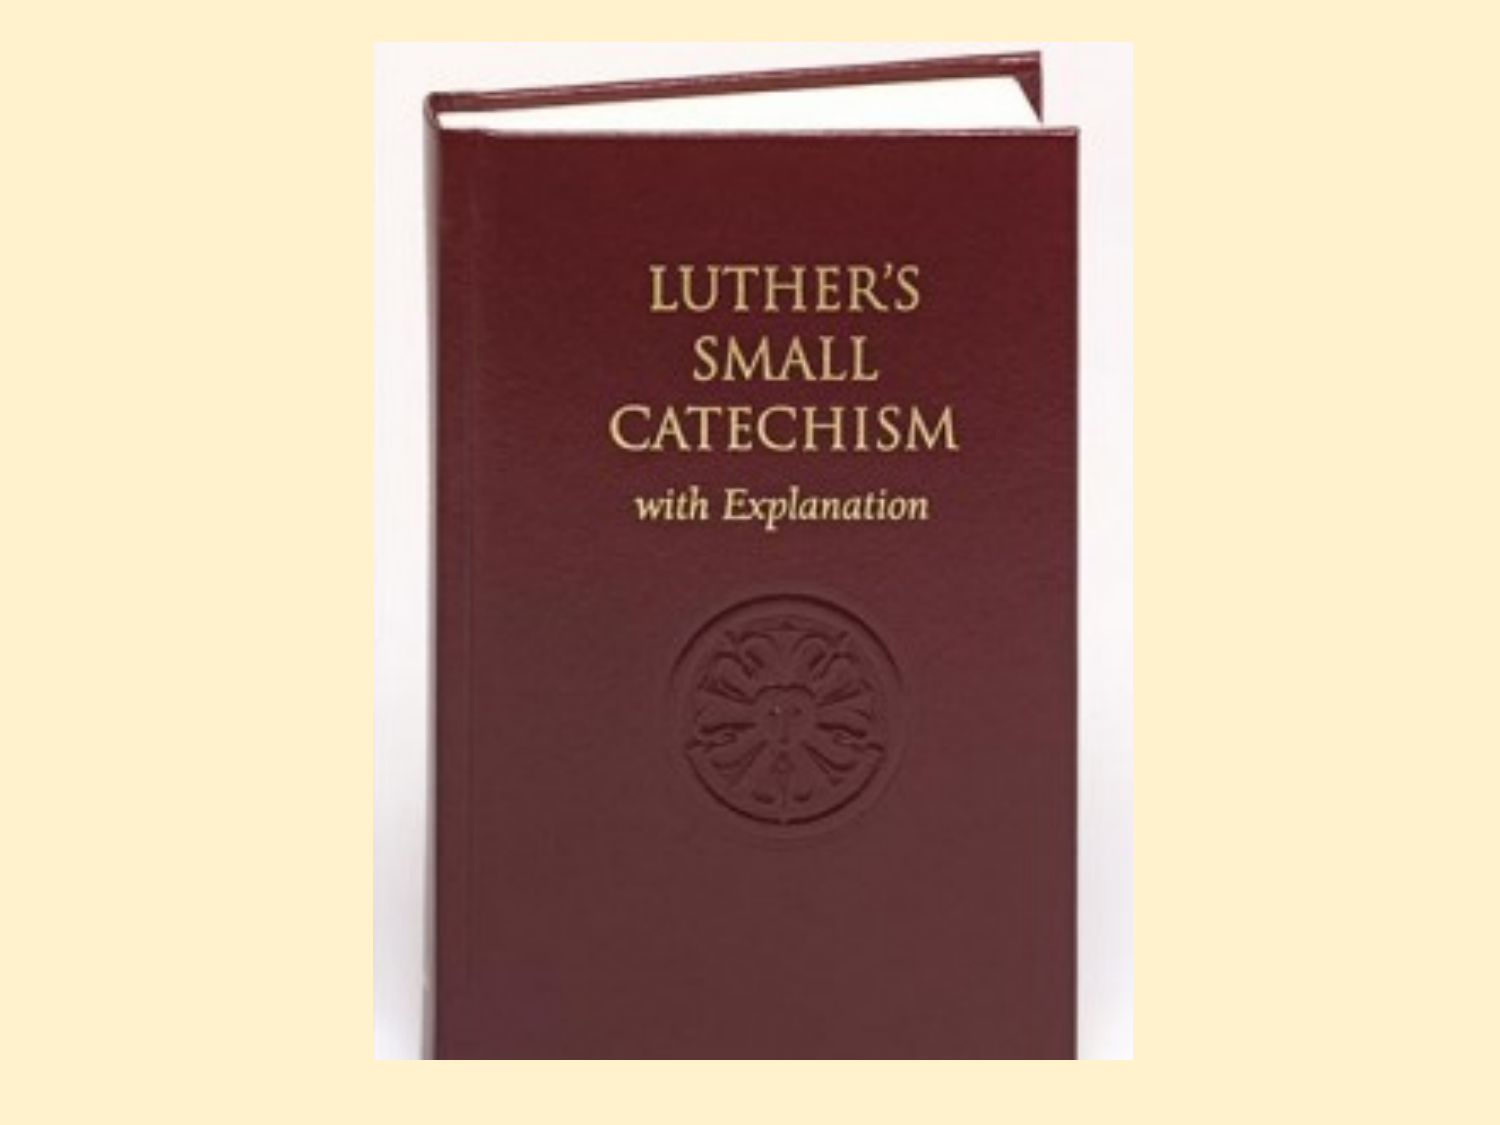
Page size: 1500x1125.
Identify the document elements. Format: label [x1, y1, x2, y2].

list [373, 42, 1133, 1060]
